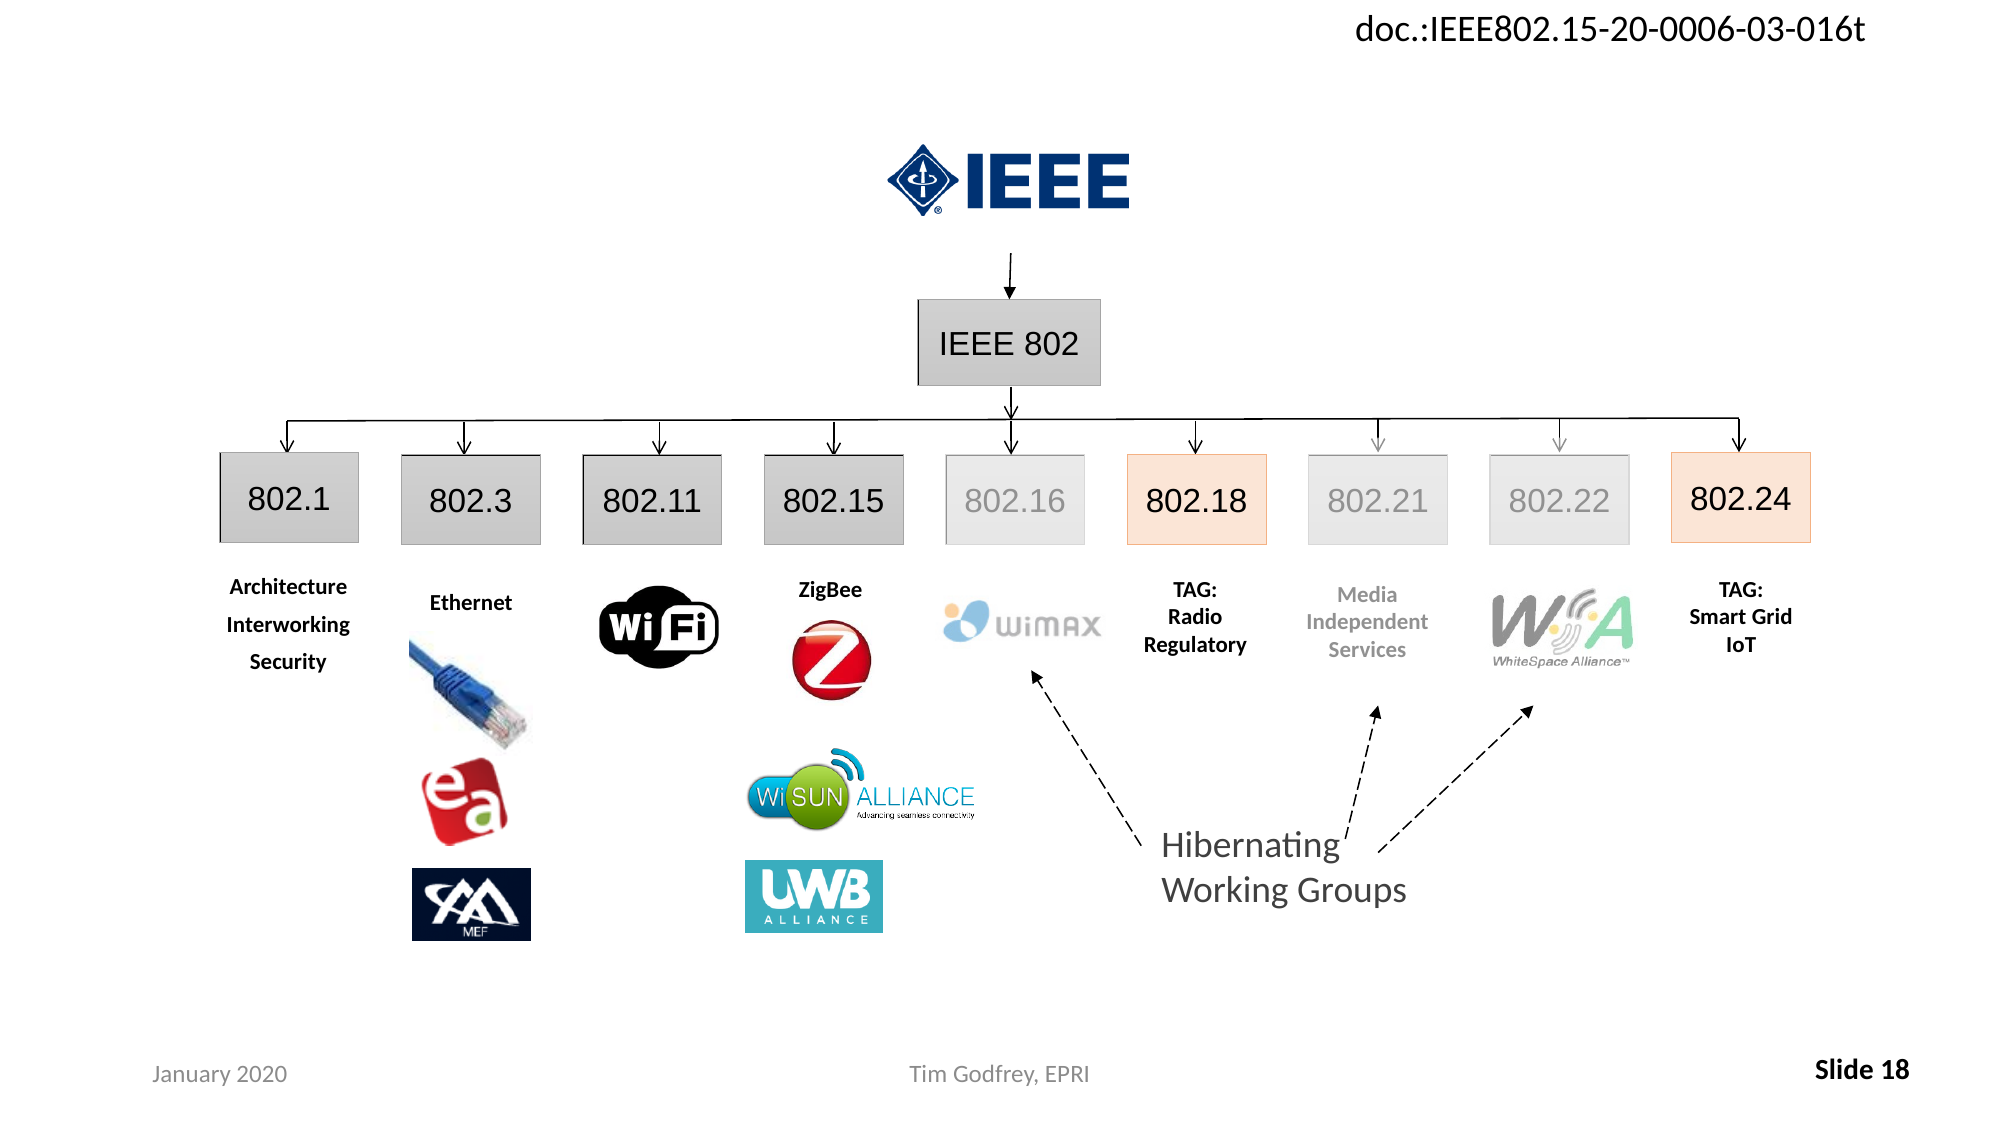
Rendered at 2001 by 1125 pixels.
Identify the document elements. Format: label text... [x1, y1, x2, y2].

text_box 802.1 [219, 452, 359, 543]
picture [924, 586, 1106, 649]
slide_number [137, 1042, 588, 1103]
text_box Ethernet [382, 580, 560, 623]
slide_number Slide 18 [1437, 1037, 1925, 1098]
picture [412, 868, 531, 941]
picture [745, 748, 1010, 832]
text_box Hibernating Working Groups [1146, 812, 1423, 918]
text_box Architecture Interworking Security [199, 571, 377, 675]
text_box TAG: Radio Regulatory [1099, 567, 1292, 665]
text_box TAG: Smart Grid IoT [1645, 567, 1838, 665]
text_box 802.11 [582, 454, 722, 545]
picture [744, 860, 883, 933]
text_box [1031, 670, 1142, 846]
picture [767, 620, 896, 706]
text_box 802.15 [764, 454, 904, 545]
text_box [1345, 705, 1379, 839]
text_box 802.3 [401, 454, 541, 545]
footer Tim Godfrey, EPRI [662, 1042, 1338, 1103]
text_box 802.18 [1127, 454, 1267, 545]
text_box IEEE 802 [917, 299, 1101, 386]
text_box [1378, 705, 1534, 853]
text_box [1288, 437, 1653, 749]
picture [1481, 585, 1638, 675]
picture [881, 137, 1141, 222]
text_box 802.24 [1671, 452, 1811, 543]
text_box ZigBee [754, 566, 908, 609]
text_box [921, 425, 1109, 706]
picture [409, 631, 533, 846]
picture [585, 577, 734, 677]
